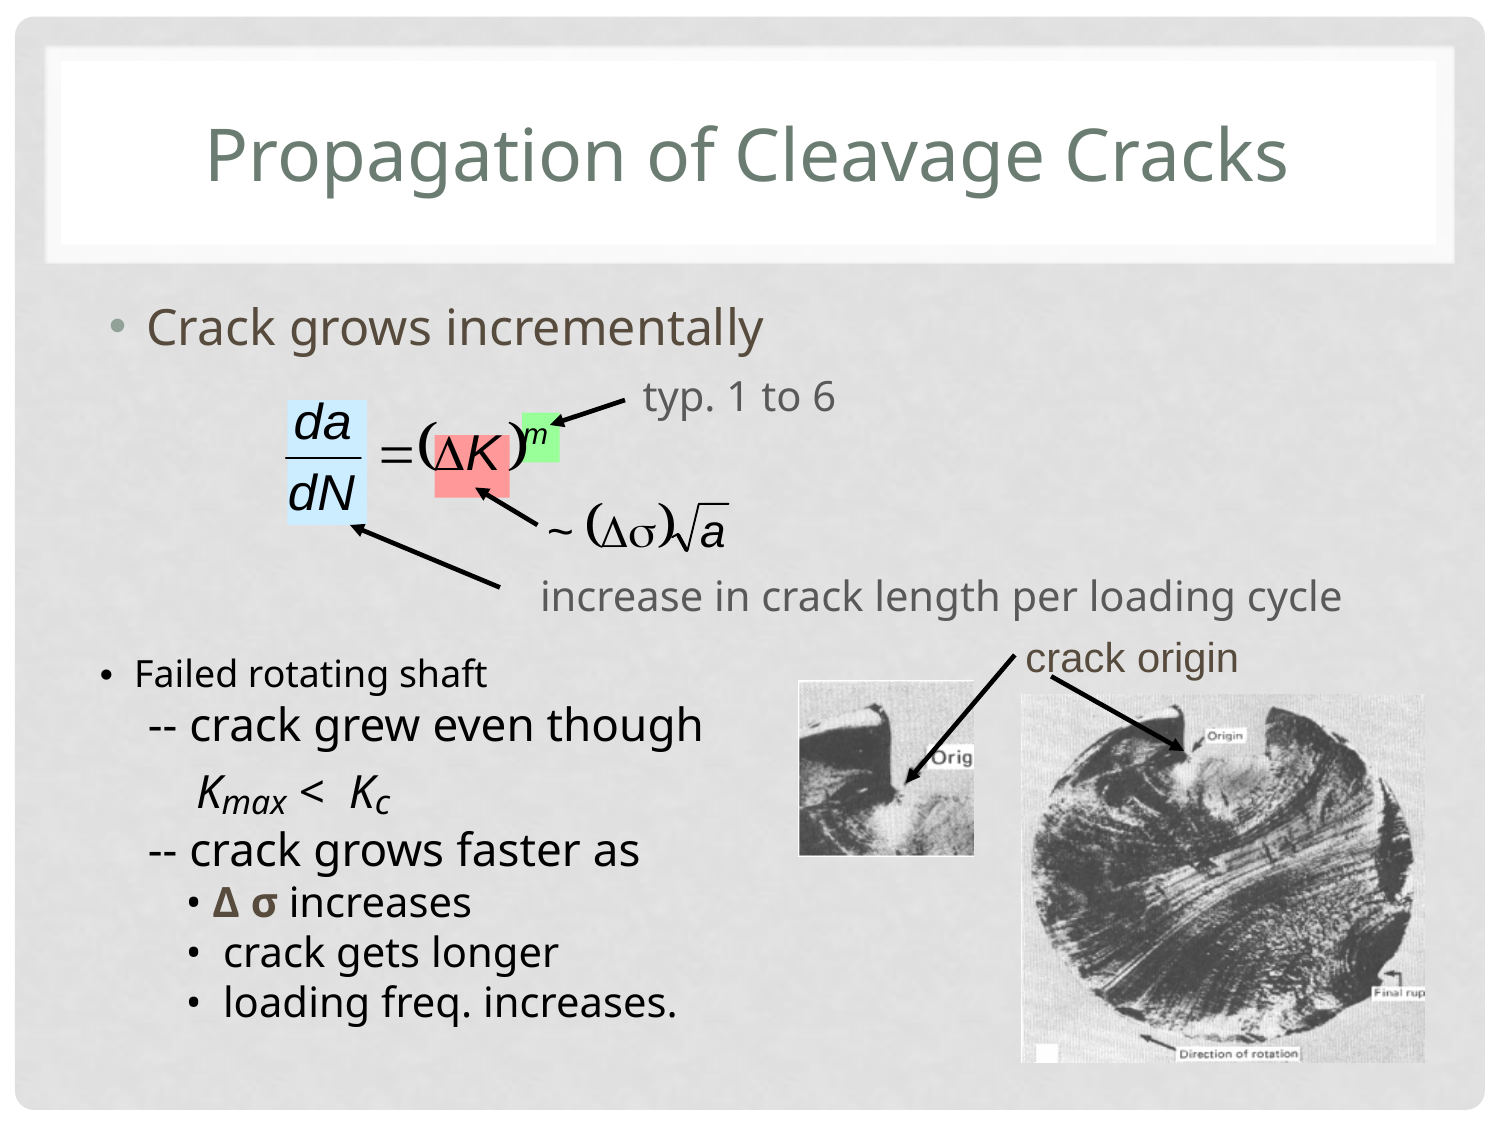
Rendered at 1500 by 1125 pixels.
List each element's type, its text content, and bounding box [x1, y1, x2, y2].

text_box [560, 399, 626, 427]
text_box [798, 622, 1426, 1063]
text_box • Failed rotating shaft -- crack grew even though Kmax < Kc -- crack grows faster as • Δ σ increases • crack gets longer • loading freq. increases. [99, 650, 750, 1027]
list Crack grows incrementally [75, 287, 1425, 1005]
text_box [276, 390, 560, 522]
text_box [541, 493, 739, 568]
text_box typ. 1 to 6 [627, 362, 852, 428]
title Propagation of Cleavage Cracks [69, 66, 1425, 238]
text_box [349, 524, 501, 588]
text_box increase in crack length per loading cycle [525, 562, 1358, 628]
